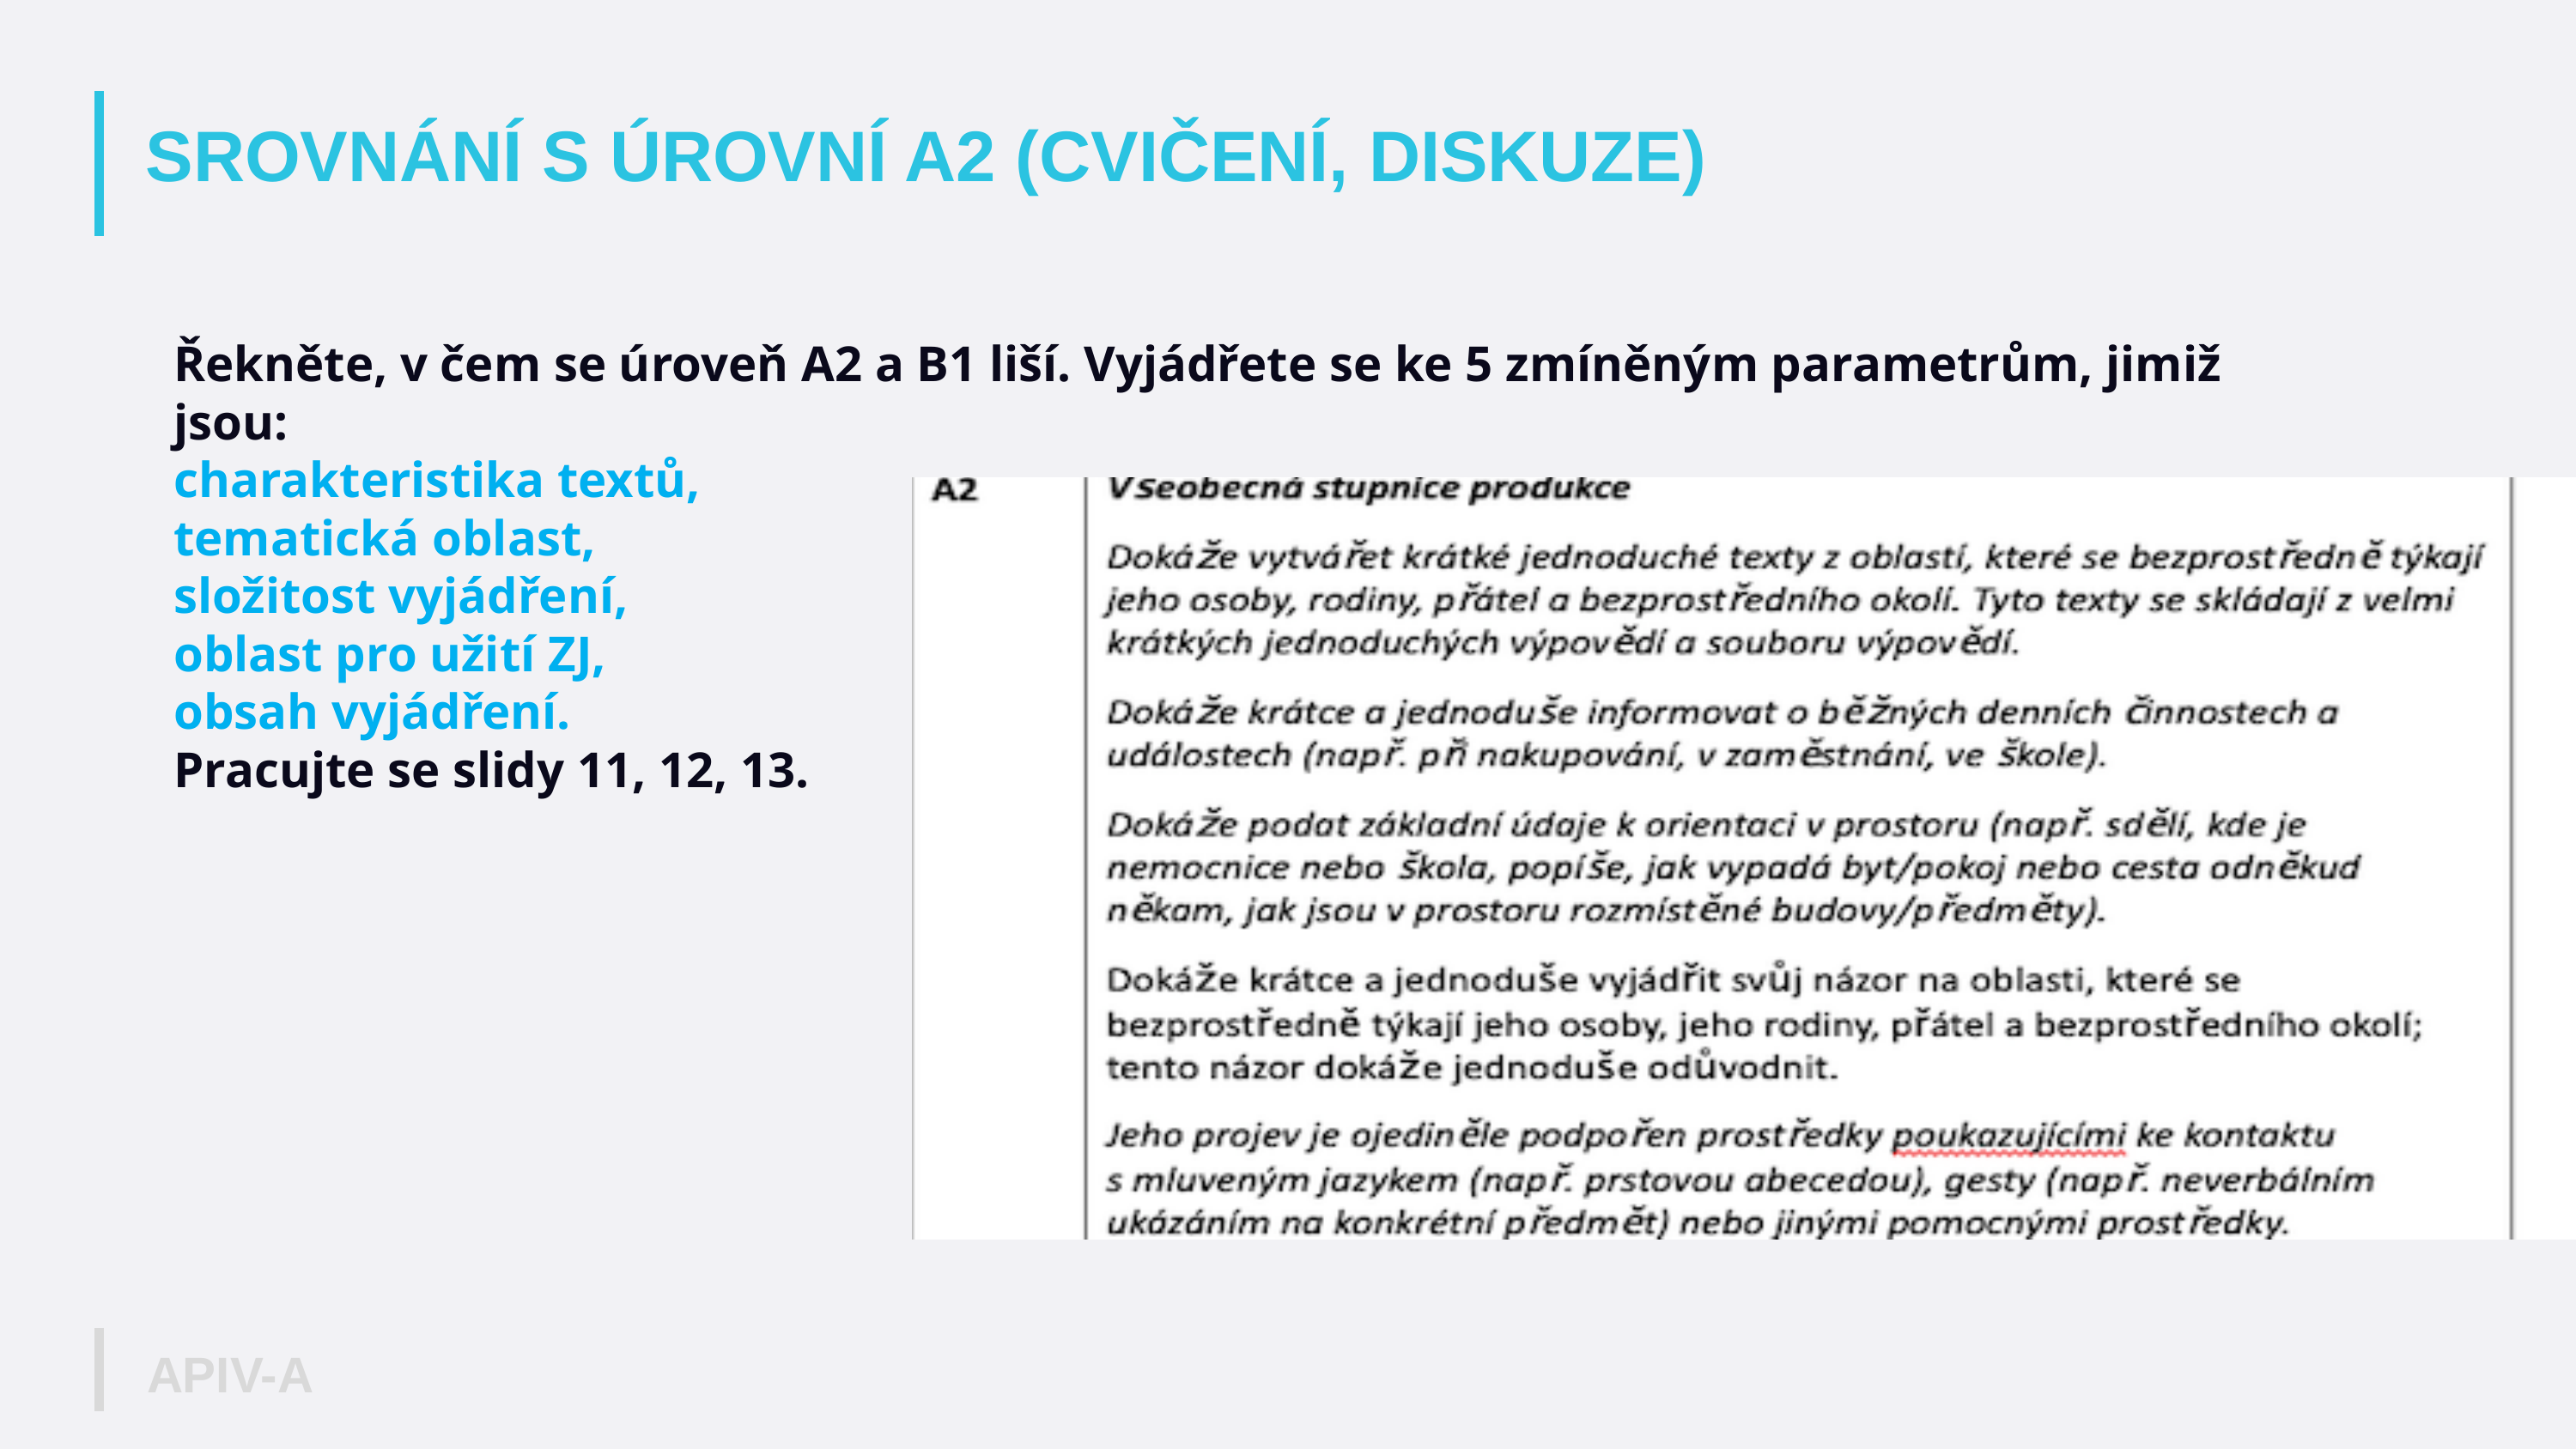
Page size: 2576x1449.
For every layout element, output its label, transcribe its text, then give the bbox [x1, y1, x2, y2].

title SROVNÁNÍ S ÚROVNÍ A2 (CVIČENÍ, DISKUZE) [132, 112, 2458, 206]
text_box Řekněte, v čem se úroveň A2 a B1 liší. Vyjádřete se ke 5 zmíněným parametrům, jimiž jsou: charakteristika textů, tematická oblast, složitost vyjádření, oblast pro užití ZJ, obsah vyjádření. Pracujte se slidy 11, 12, 13. [161, 327, 2297, 862]
picture [912, 477, 2576, 1240]
